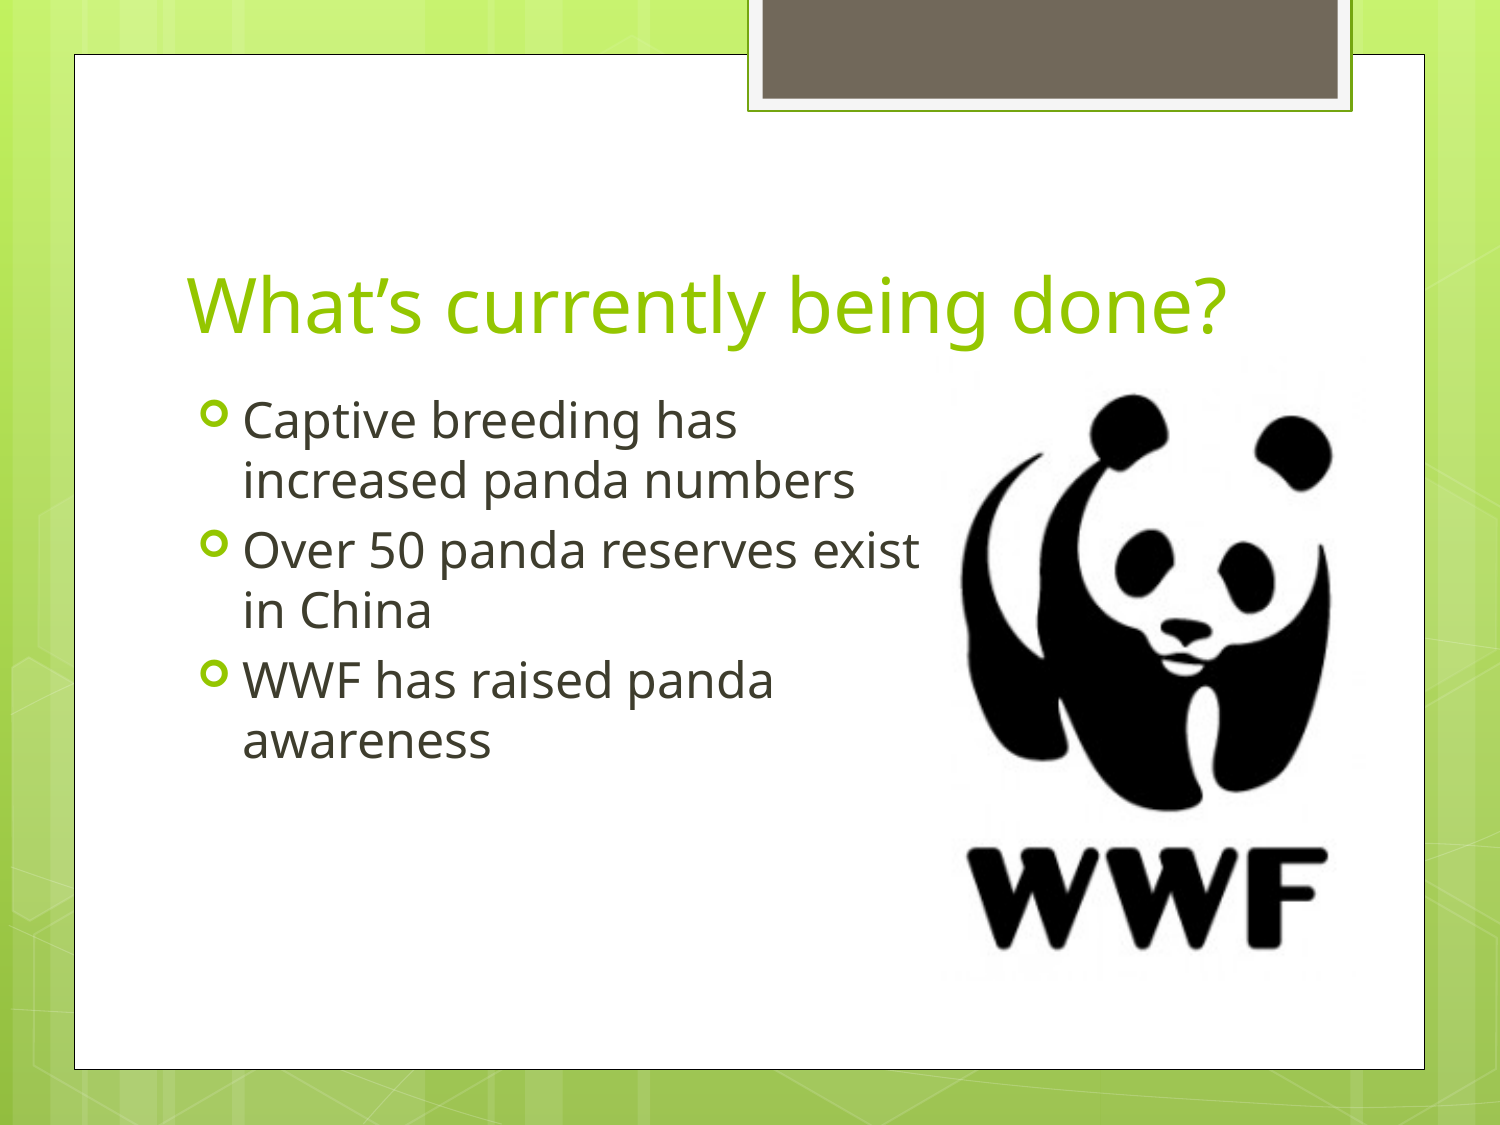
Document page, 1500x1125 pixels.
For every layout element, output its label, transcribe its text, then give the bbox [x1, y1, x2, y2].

picture [935, 355, 1366, 982]
list Captive breeding has increased panda numbers Over 50 panda reserves exist in China WWF has raised panda awareness [171, 381, 930, 957]
title What’s currently being done? [171, 168, 1324, 357]
